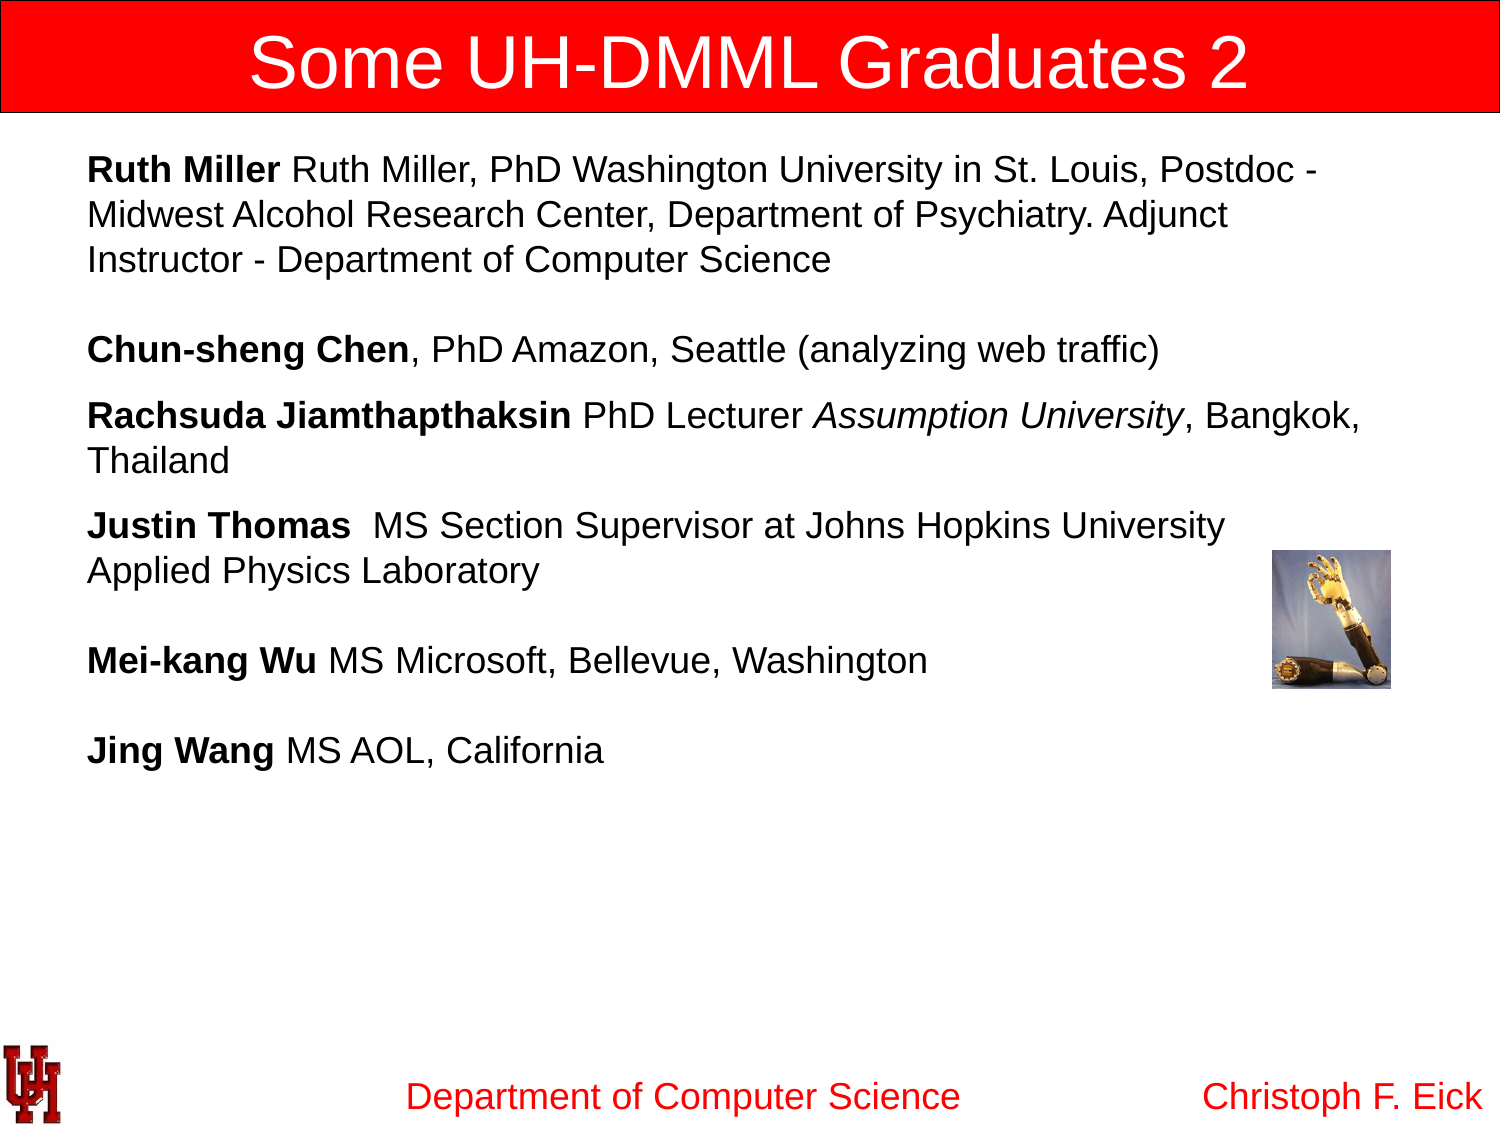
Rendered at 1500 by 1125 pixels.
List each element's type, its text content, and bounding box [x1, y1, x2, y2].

picture [1272, 550, 1391, 689]
text_box Ruth Miller Ruth Miller, PhD Washington University in St. Louis, Postdoc - Midwest Alcohol Research Center, Department of Psychiatry. Adjunct Instructor - Department of Computer Science Chun-sheng Chen, PhD Amazon, Seattle (analyzing web traffic) Rachsuda Jiamthapthaksin PhD Lecturer Assumption University, Bangkok, Thailand Justin Thomas MS Section Supervisor at Johns Hopkins University Applied Physics Laboratory Mei-kang Wu MS Microsoft, Bellevue, Washington Jing Wang MS AOL, California [72, 137, 1405, 914]
picture [0, 1039, 63, 1125]
text_box Christoph F. Eick [1187, 1064, 1499, 1124]
title Some UH-DMML Graduates 2 [0, 2, 1500, 115]
